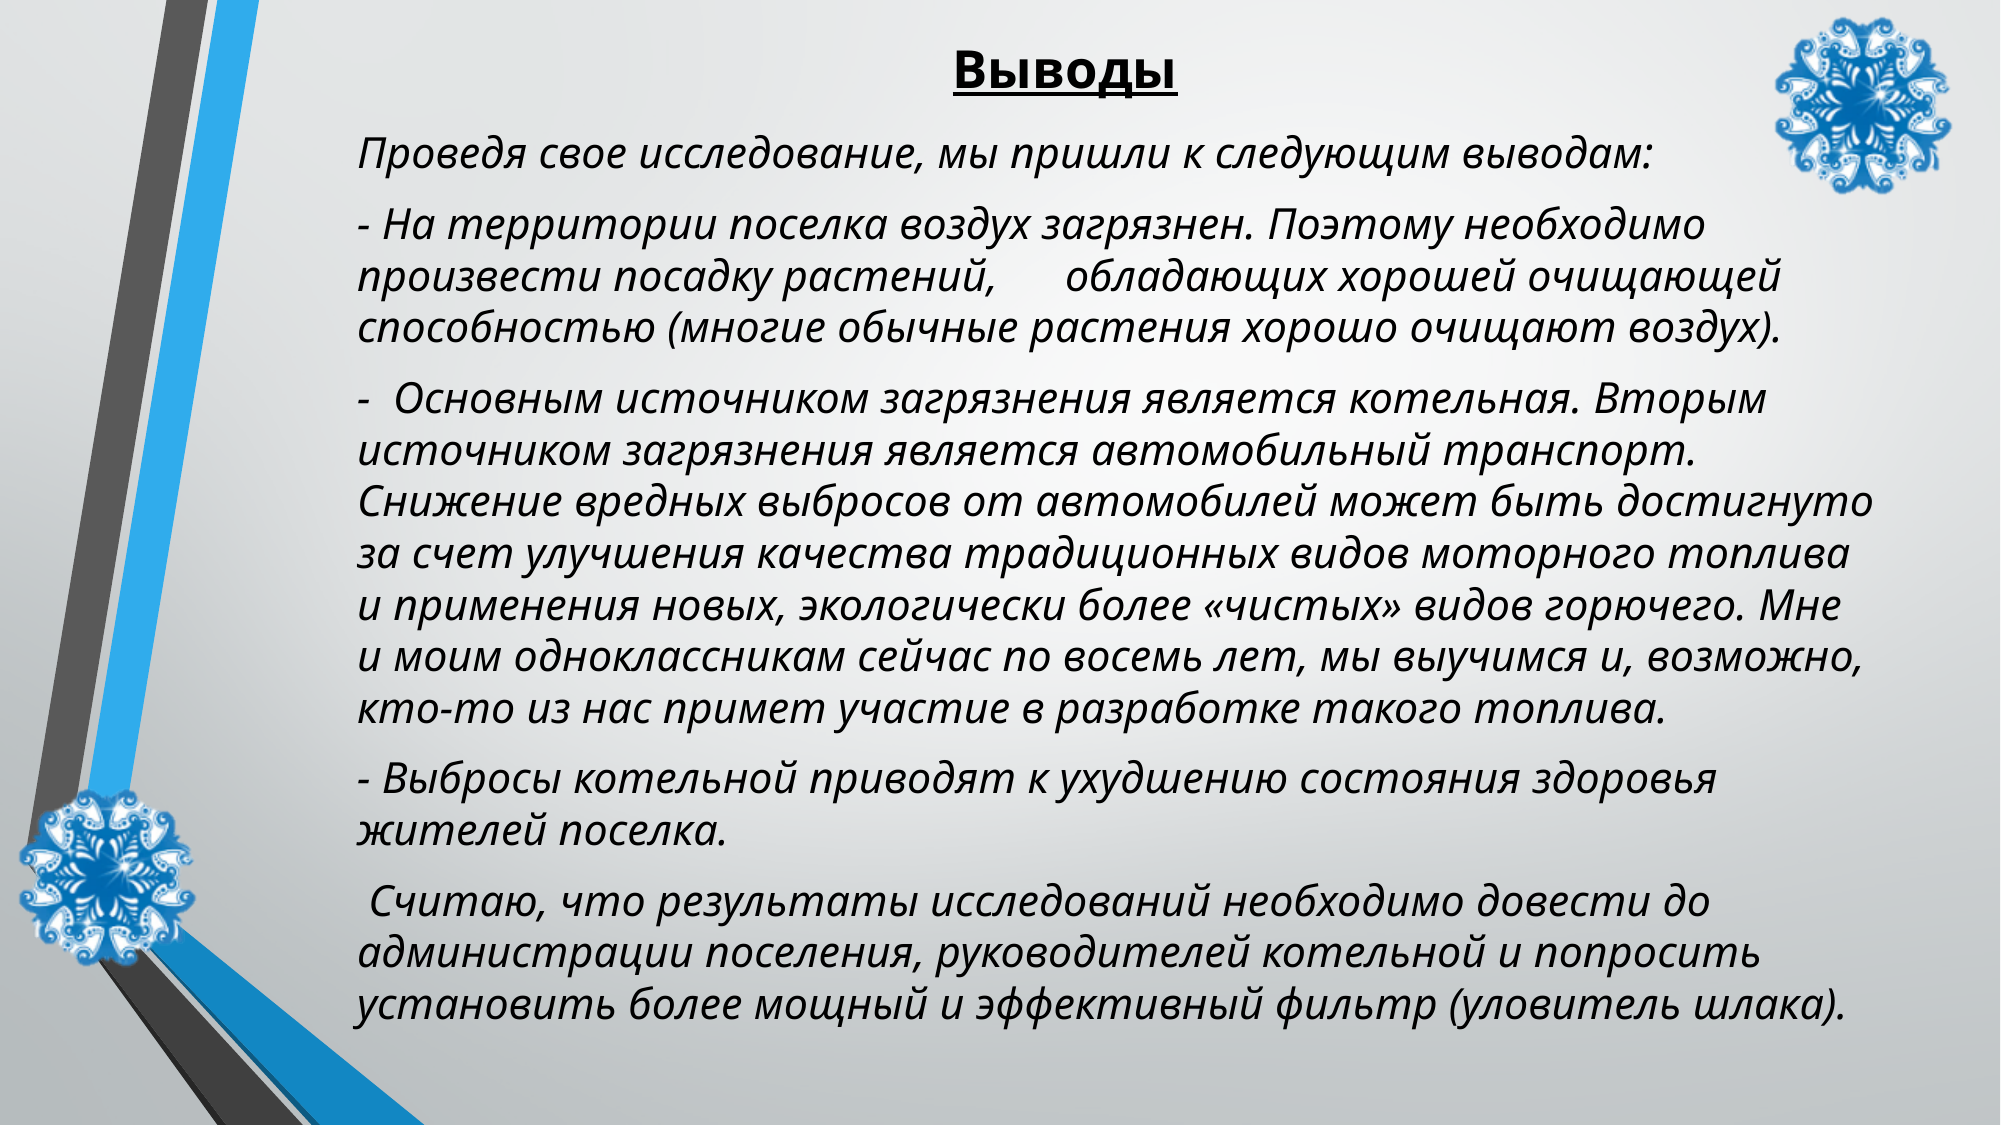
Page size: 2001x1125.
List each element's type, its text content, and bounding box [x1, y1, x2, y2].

list Проведя свое исследование, мы пришли к следующим выводам: - На территории поселка воздух загрязнен. Поэтому необходимо произвести посадку растений, обладающих хорошей очищающей способностью (многие обычные растения хорошо очищают воздух). - Основным источником загрязнения является котельная. Вторым источником загрязнения является автомобильный транспорт. Снижение вредных выбросов от автомобилей может быть достигнуто за счет улучшения качества традиционных видов моторного топлива и применения новых, экологически более «чистых» видов горючего. Мне и моим одноклассникам сейчас по восемь лет, мы выучимся и, возможно, кто-то из нас примет участие в разработке такого топлива. - Выбросы котельной приводят к ухудшению состояния здоровья жителей поселка. Считаю, что результаты исследований необходимо довести до администрации поселения, руководителей котельной и попросить установить более мощный и эффективный фильтр (уловитель шлака). [341, 118, 1893, 1065]
picture [1726, 0, 2000, 264]
title Выводы [243, 27, 1726, 107]
picture [0, 721, 244, 1035]
